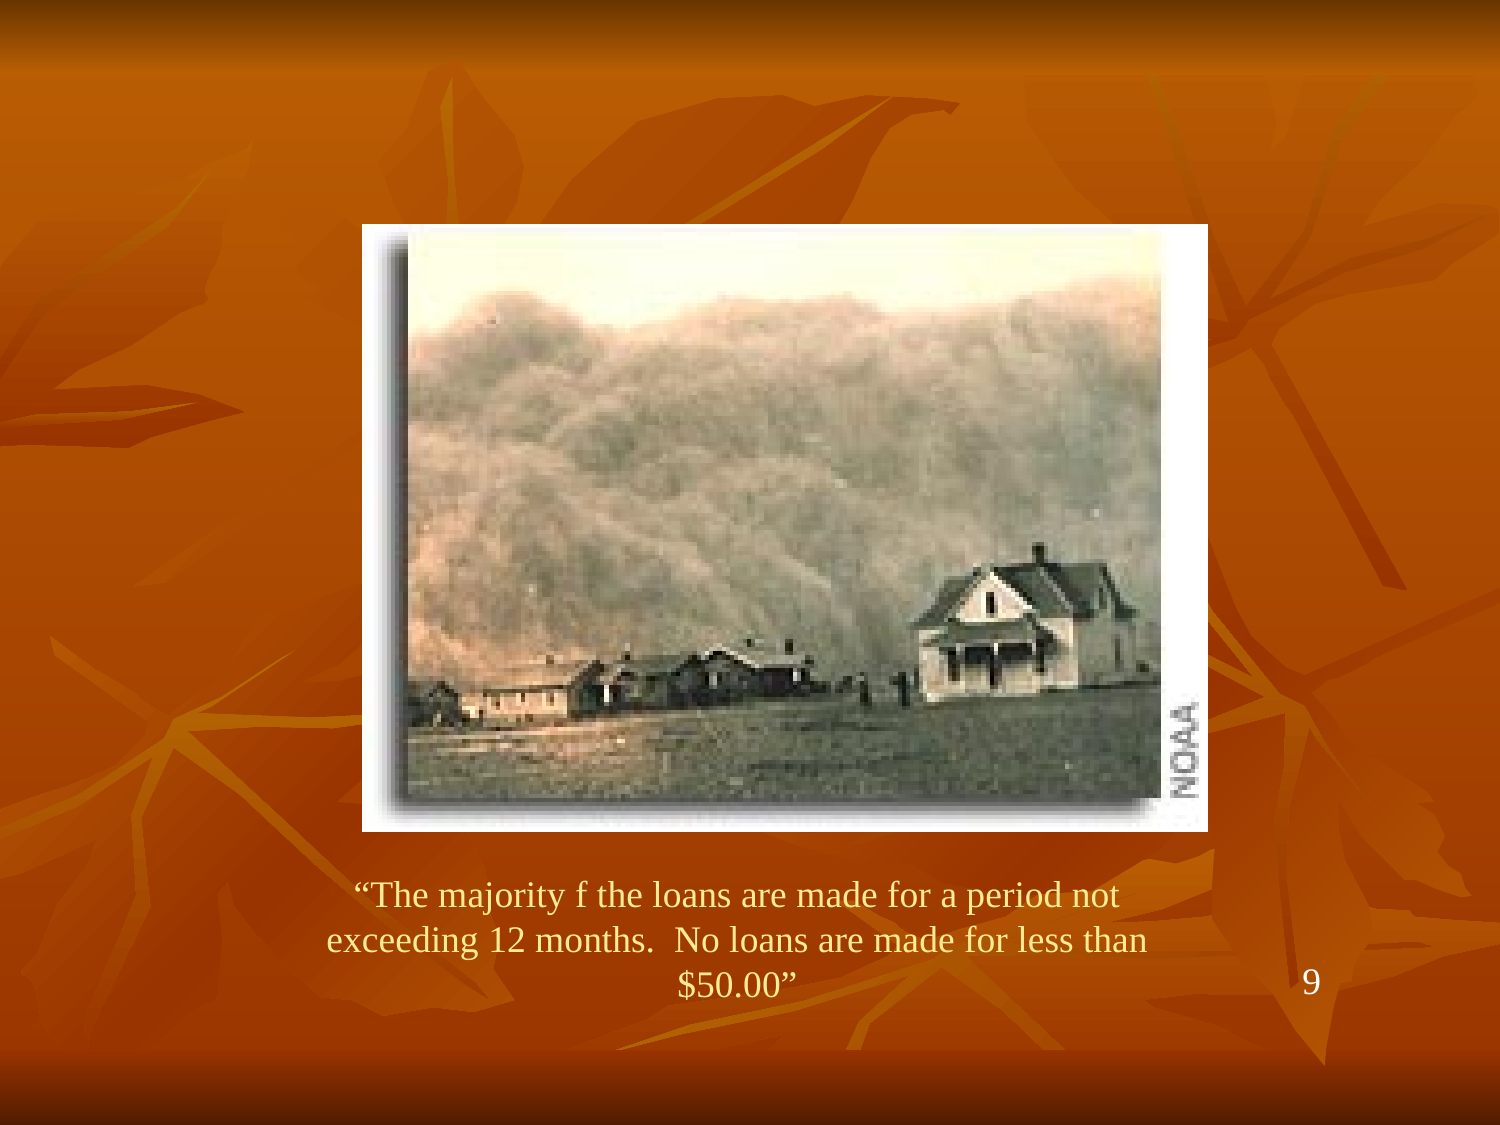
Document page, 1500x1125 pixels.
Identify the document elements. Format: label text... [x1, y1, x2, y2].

text_box “The majority f the loans are made for a period not exceeding 12 months. No loans are made for less than $50.00” [262, 862, 1213, 1013]
text_box 9 [1287, 949, 1438, 1010]
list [362, 224, 1208, 832]
